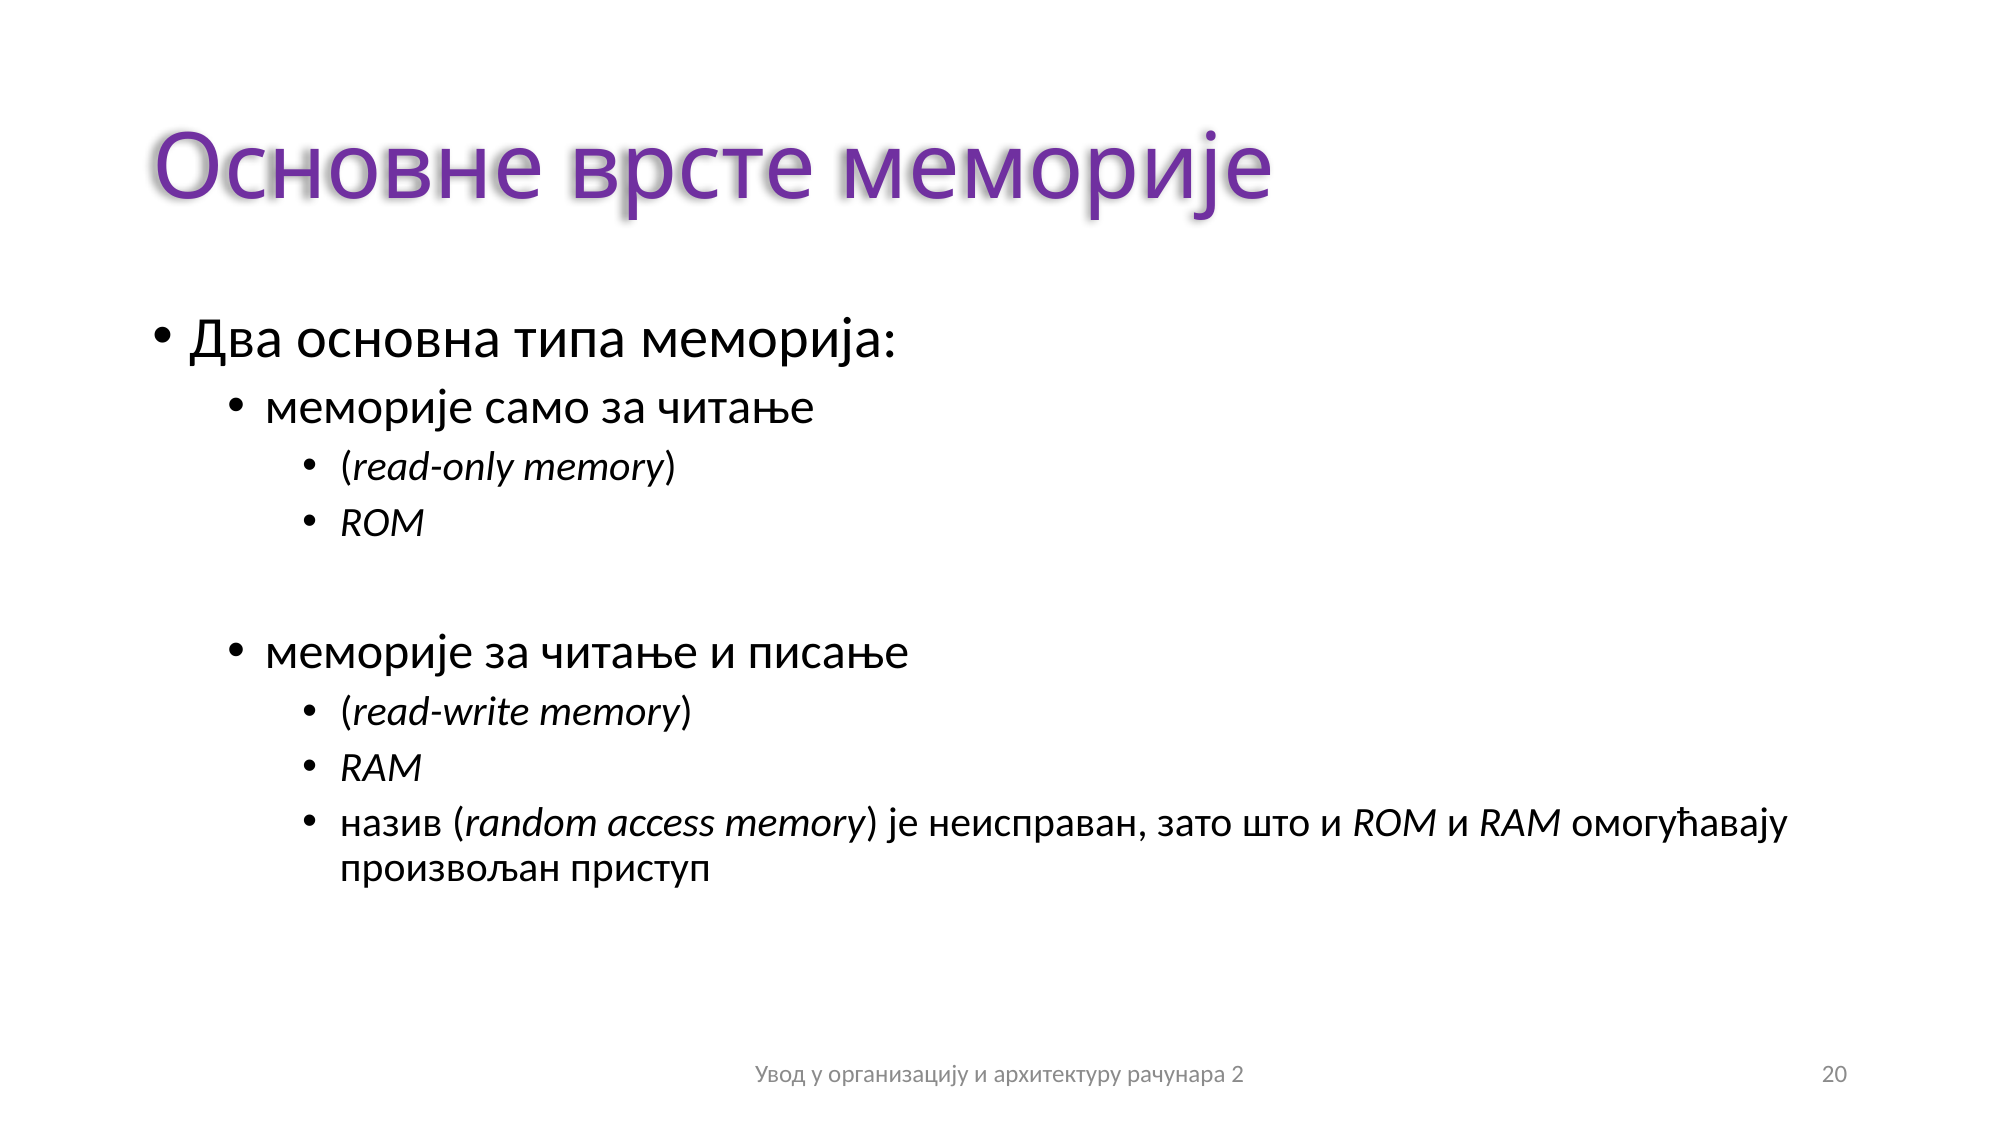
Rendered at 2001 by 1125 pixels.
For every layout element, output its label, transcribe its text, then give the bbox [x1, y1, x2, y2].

title Основне врсте меморије [137, 59, 1863, 278]
slide_number 20 [1412, 1042, 1863, 1103]
list Два основна типа меморија: меморије само за читање (read-only memory) ROM меморије за читање и писање (read-write memory) RAM назив (random access memory) је неисправан, зато што и ROM и RAM омогућавају произвољан приступ [137, 299, 1863, 1014]
footer Увод у организацију и архитектуру рачунара 2 [662, 1042, 1338, 1103]
